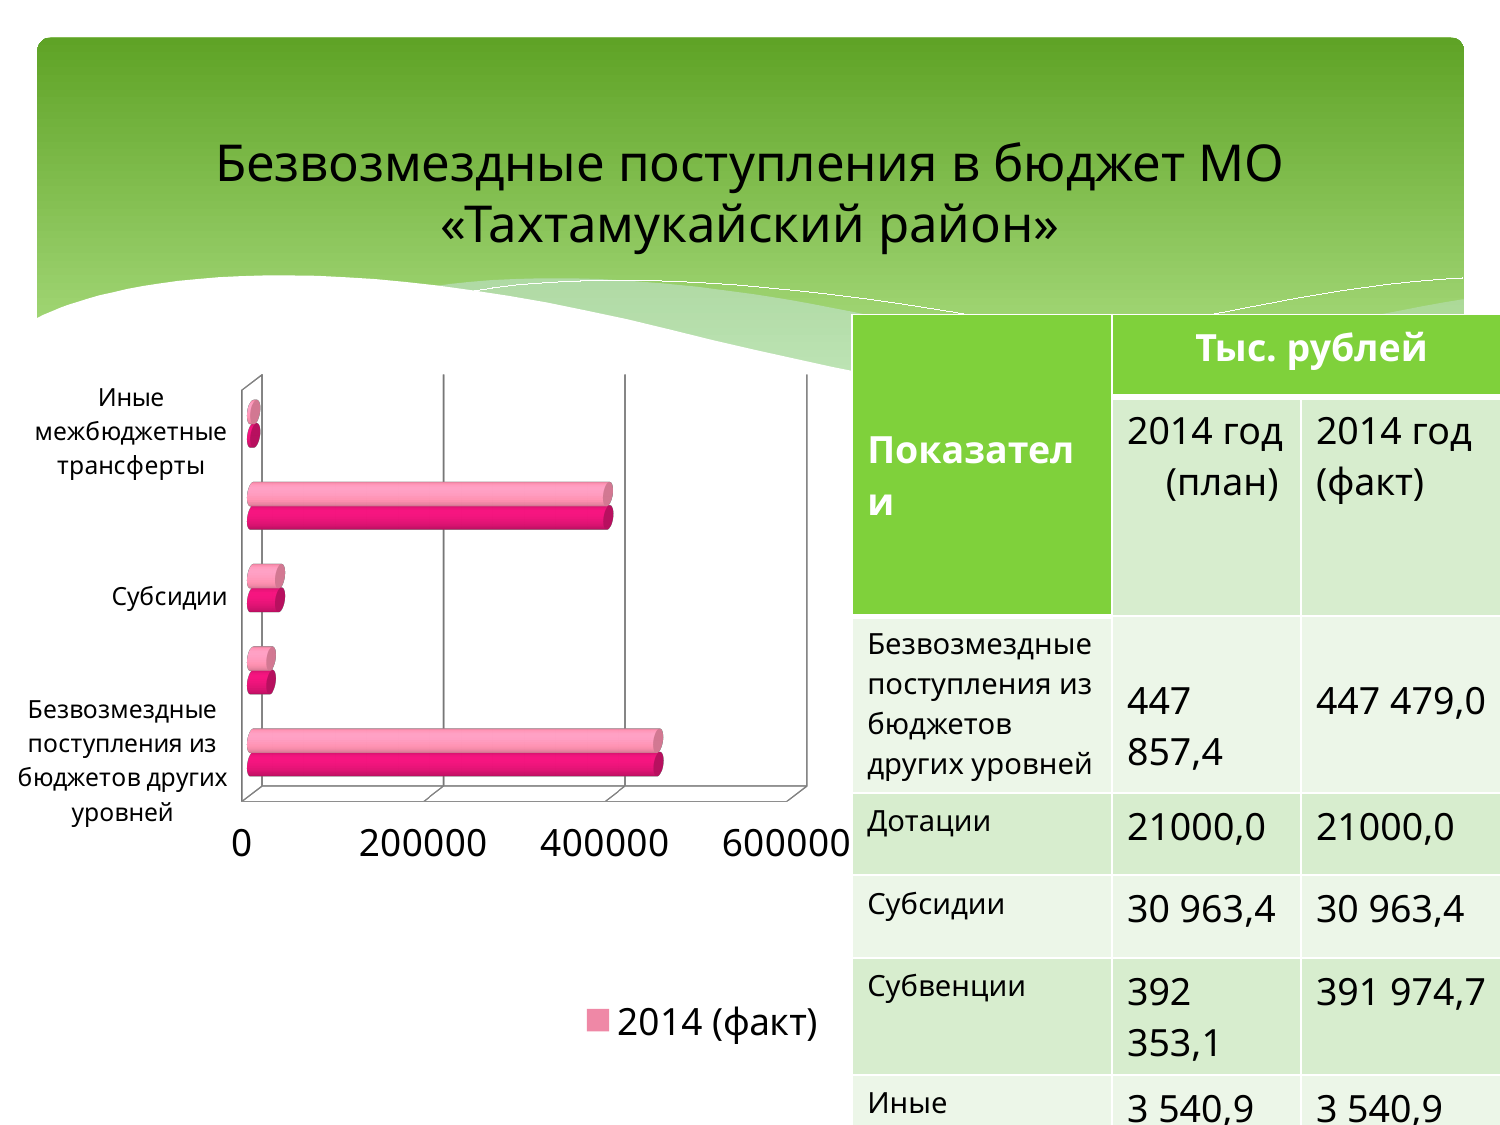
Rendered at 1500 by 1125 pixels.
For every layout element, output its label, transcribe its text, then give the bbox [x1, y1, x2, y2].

table_cell 3 540,9 [1302, 1076, 1500, 1125]
table_header Показатели [853, 315, 1111, 614]
table_cell 21000,0 [1302, 794, 1500, 874]
table_cell 447 479,0 [1302, 617, 1500, 792]
table_cell Субсидии [886, 876, 1111, 957]
table_cell Субвенции [886, 959, 1111, 1074]
table_cell 2014 год (факт) [1302, 400, 1500, 615]
table_cell 21000,0 [1113, 794, 1300, 874]
table_cell 30 963,4 [1302, 876, 1500, 957]
table_cell Дотации [886, 794, 1111, 874]
title Безвозмездные поступления в бюджет МО «Тахтамукайский район» [75, 55, 1425, 261]
table_cell 3 540,9 [1113, 1076, 1300, 1125]
table_cell Иные межбюджетные трансферты [853, 1076, 1111, 1125]
table_header Тыс. рублей [1113, 315, 1500, 394]
table_cell 391 974,7 [1302, 959, 1500, 1074]
table_cell 2014 год (план) [1113, 400, 1300, 615]
chart [17, 326, 881, 1107]
table_cell 447 857,4 [1113, 617, 1300, 792]
table_cell Безвозмездные поступления из бюджетов других уровней [886, 619, 1111, 792]
table_cell 392 353,1 [1113, 959, 1300, 1074]
table_cell 30 963,4 [1113, 876, 1300, 957]
